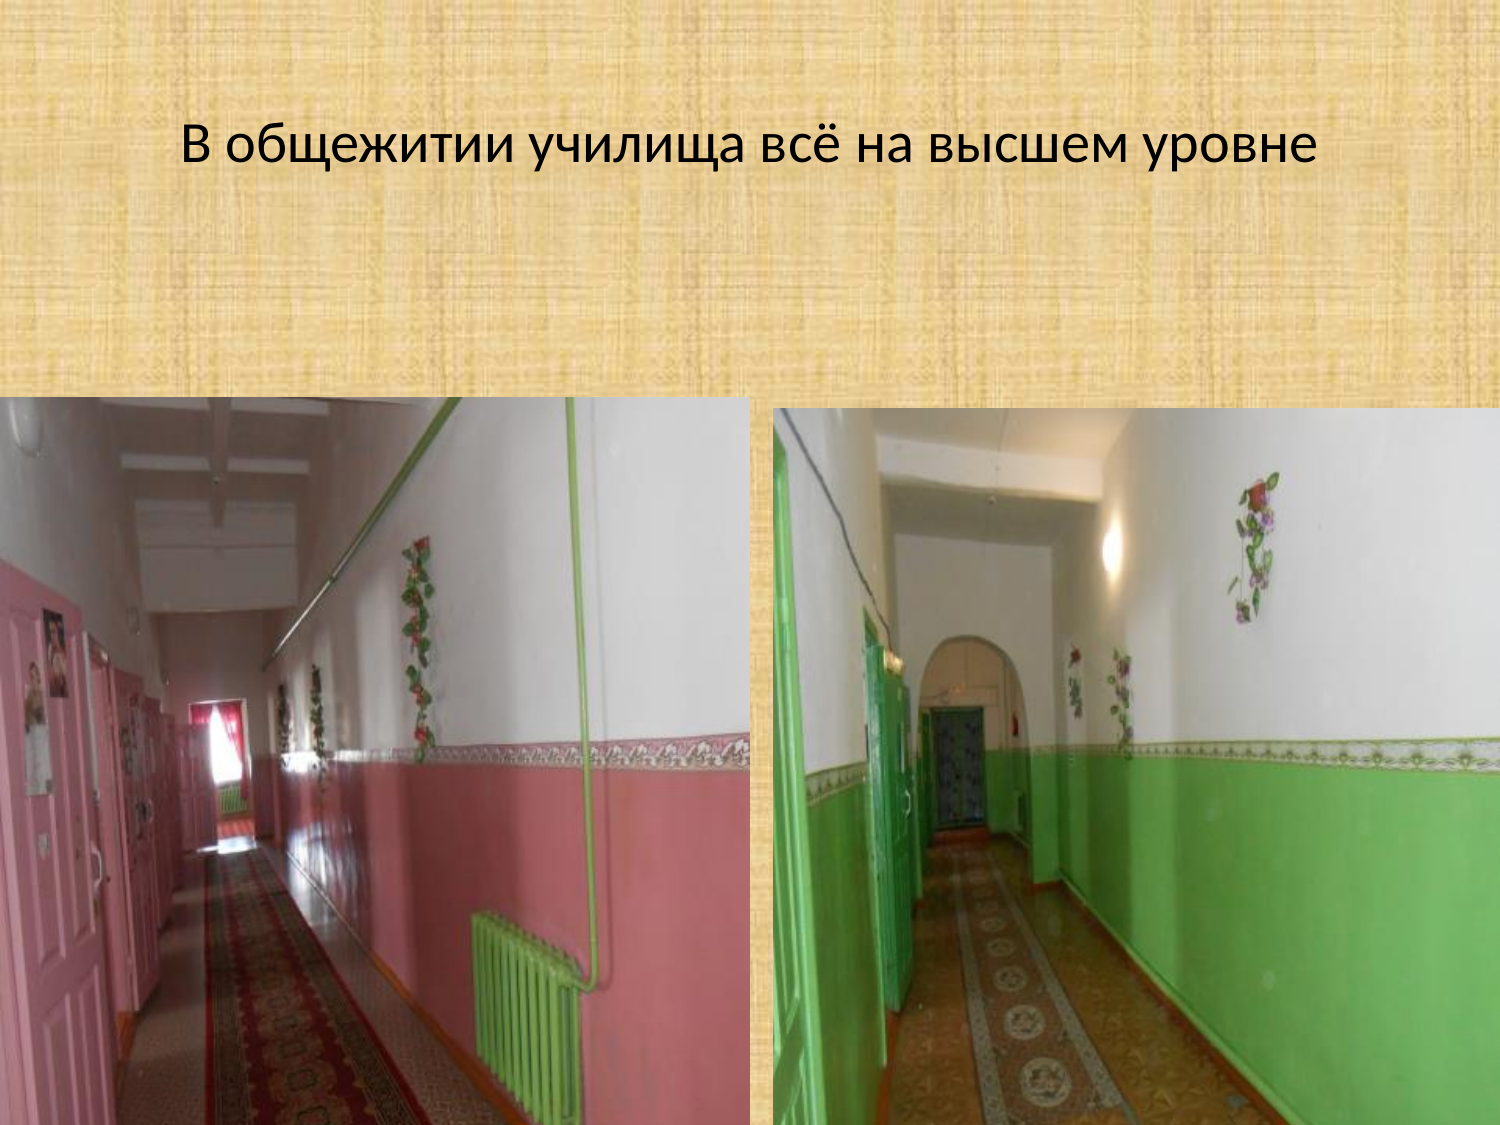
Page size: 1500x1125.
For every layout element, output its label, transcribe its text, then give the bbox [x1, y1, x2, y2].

picture [0, 0, 1500, 1125]
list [773, 408, 1500, 1125]
title В общежитии училища всё на высшем уровне [75, 45, 1425, 233]
